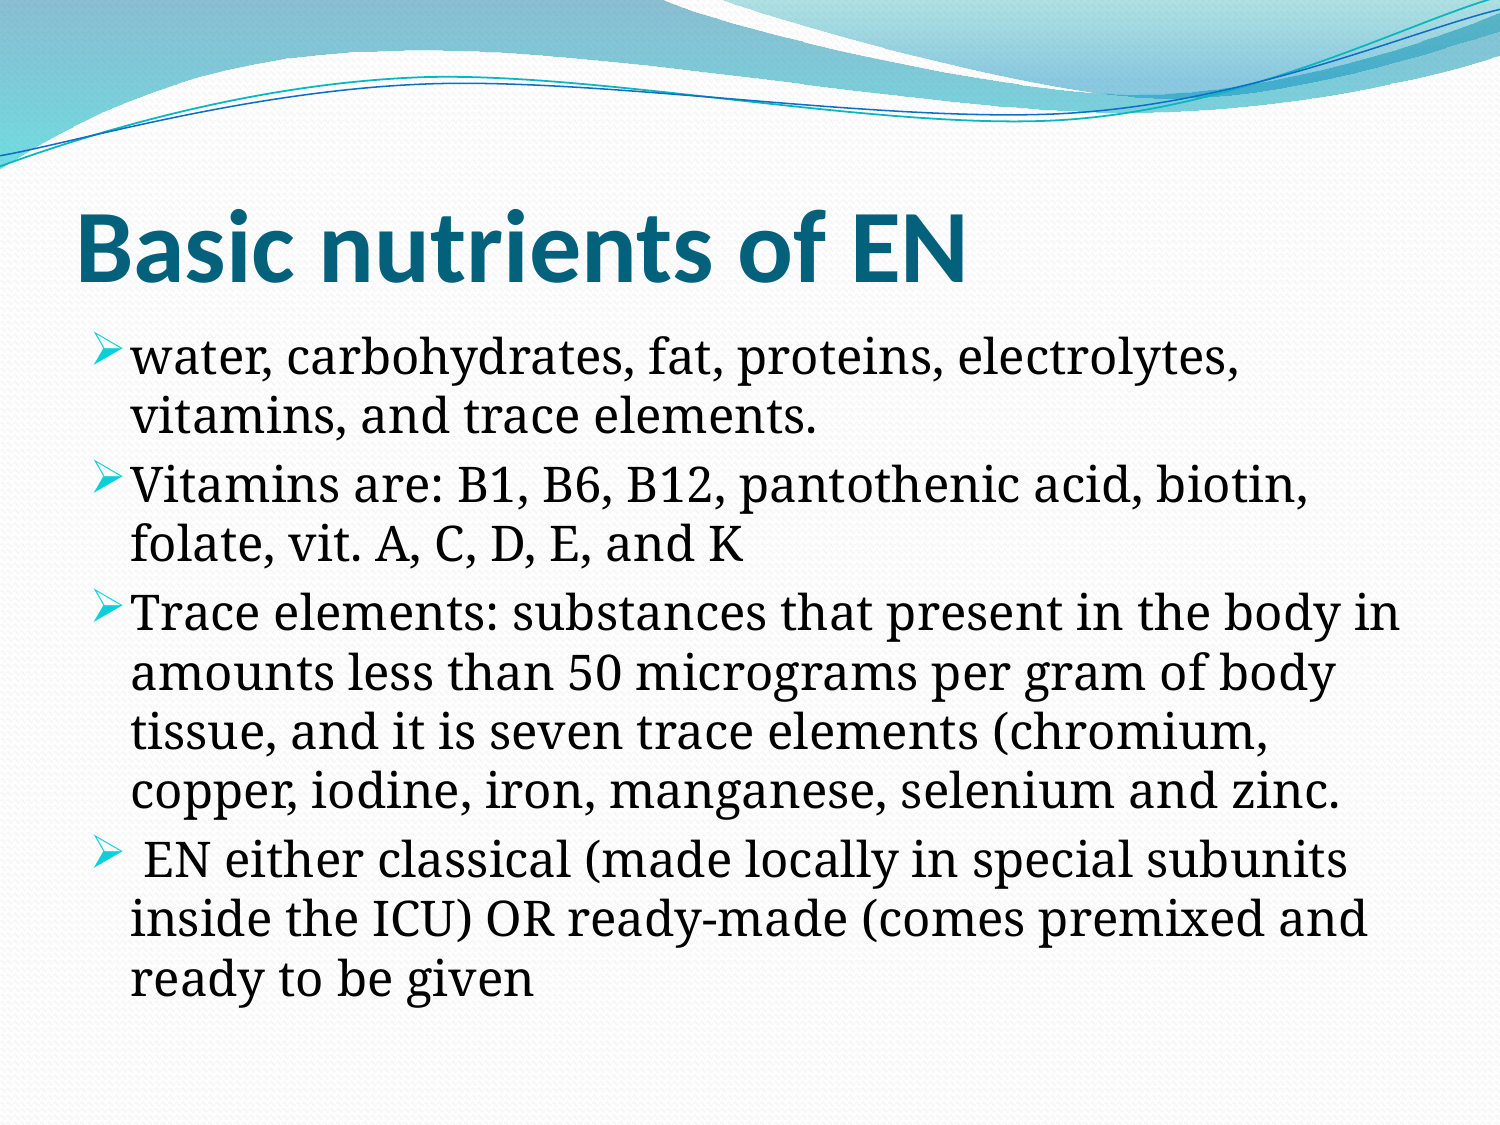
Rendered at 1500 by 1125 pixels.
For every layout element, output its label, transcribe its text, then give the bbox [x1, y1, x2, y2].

list water, carbohydrates, fat, proteins, electrolytes, vitamins, and trace elements. Vitamins are: B1, B6, B12, pantothenic acid, biotin, folate, vit. A, C, D, E, and K Trace elements: substances that present in the body in amounts less than 50 micrograms per gram of body tissue, and it is seven trace elements (chromium, copper, iodine, iron, manganese, selenium and zinc. EN either classical (made locally in special subunits inside the ICU) OR ready-made (comes premixed and ready to be given [75, 317, 1425, 1038]
title Basic nutrients of EN [75, 115, 1425, 303]
